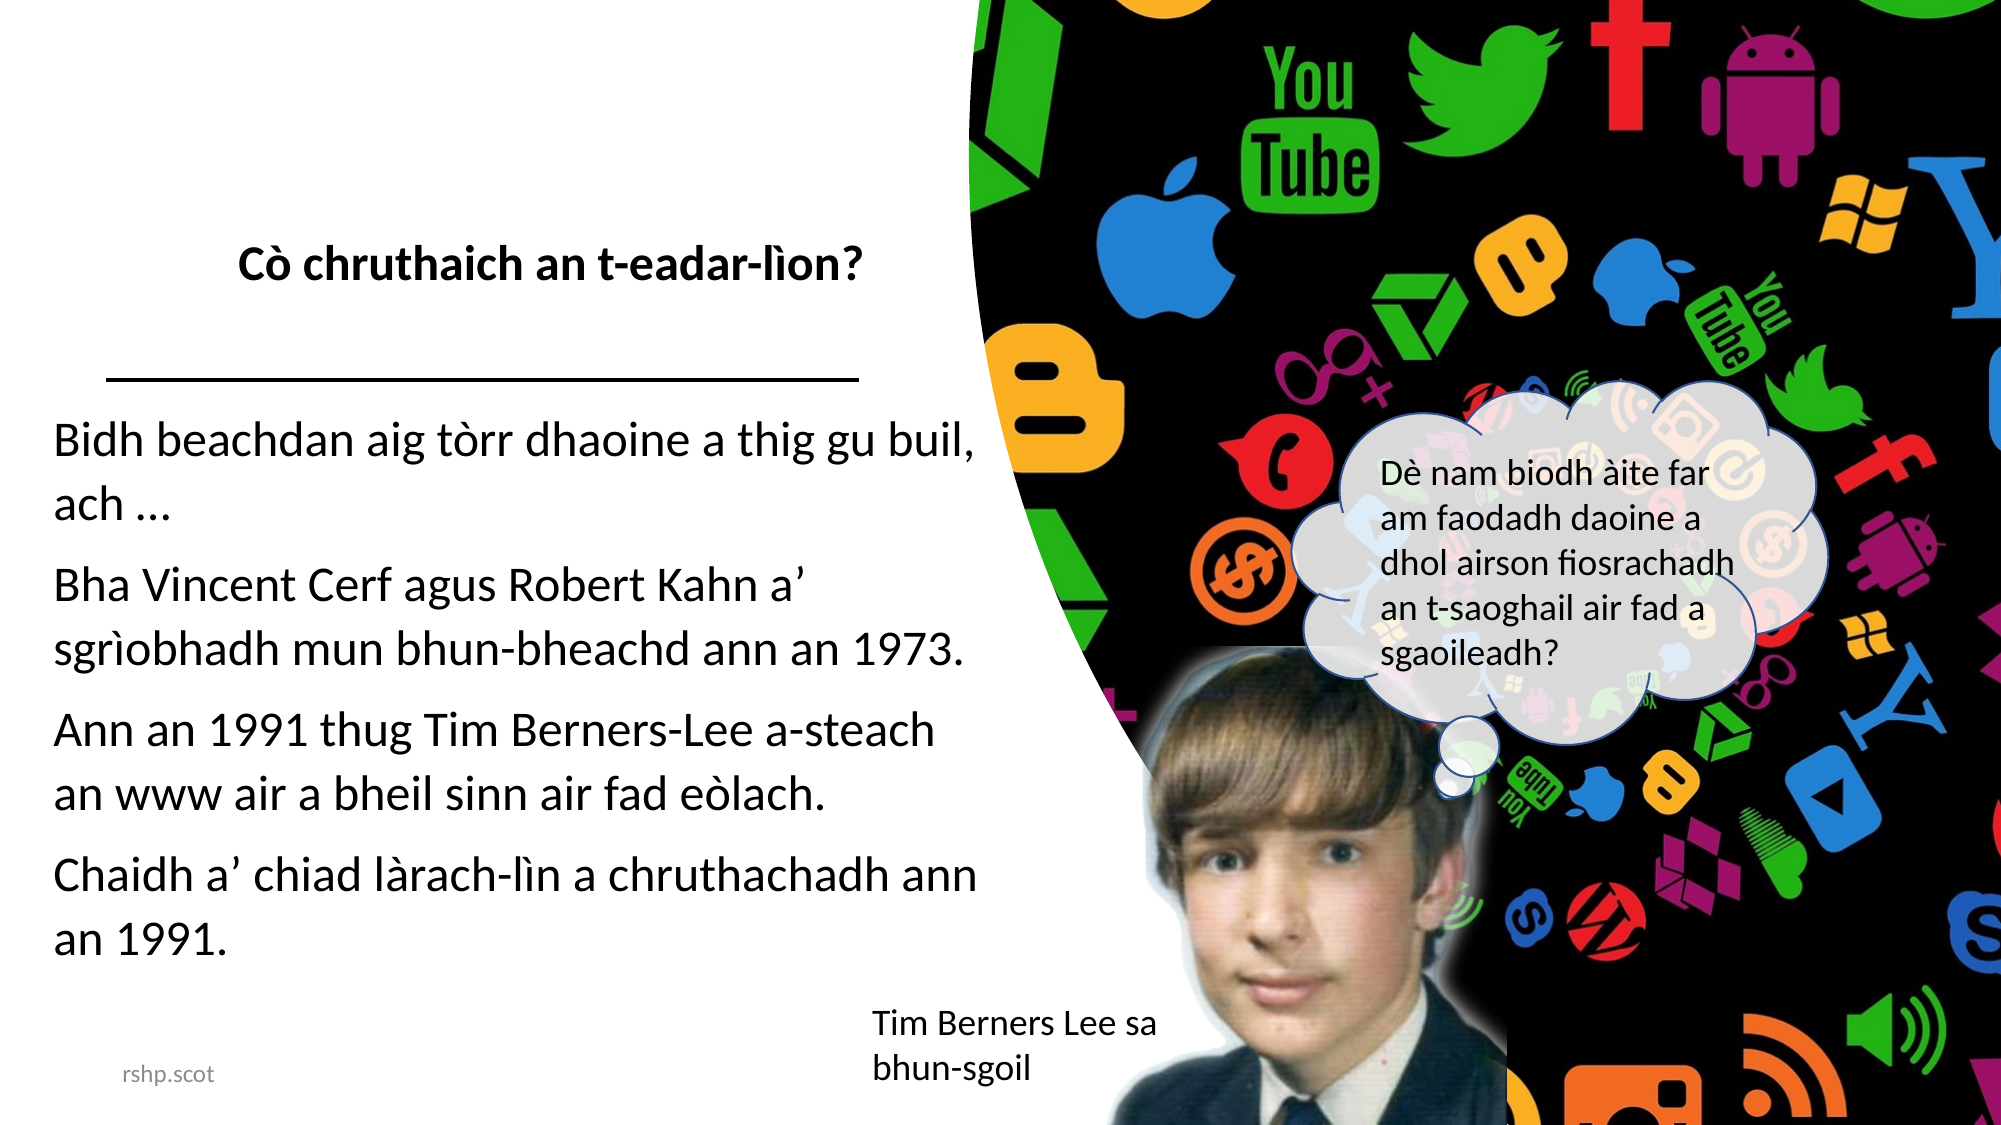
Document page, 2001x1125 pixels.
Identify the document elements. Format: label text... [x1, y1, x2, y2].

title Cò chruthaich an t-eadar-lìon? [73, 151, 914, 366]
text_box Tim Berners Lee sa bhun-sgoil [857, 990, 968, 1096]
footer rshp.scot [107, 1042, 783, 1103]
picture [968, 0, 2001, 1125]
text_box Bidh beachdan aig tòrr dhaoine a thig gu buil, ach … Bha Vincent Cerf agus Robert Kahn a’ sgrìobhadh mun bhun-bheachd ann an 1973. Ann an 1991 thug Tim Berners-Lee a-steach an www air a bheil sinn air fad eòlach. Chaidh a’ chiad làrach-lìn a chruthachadh ann an 1991. [0, 394, 968, 1029]
